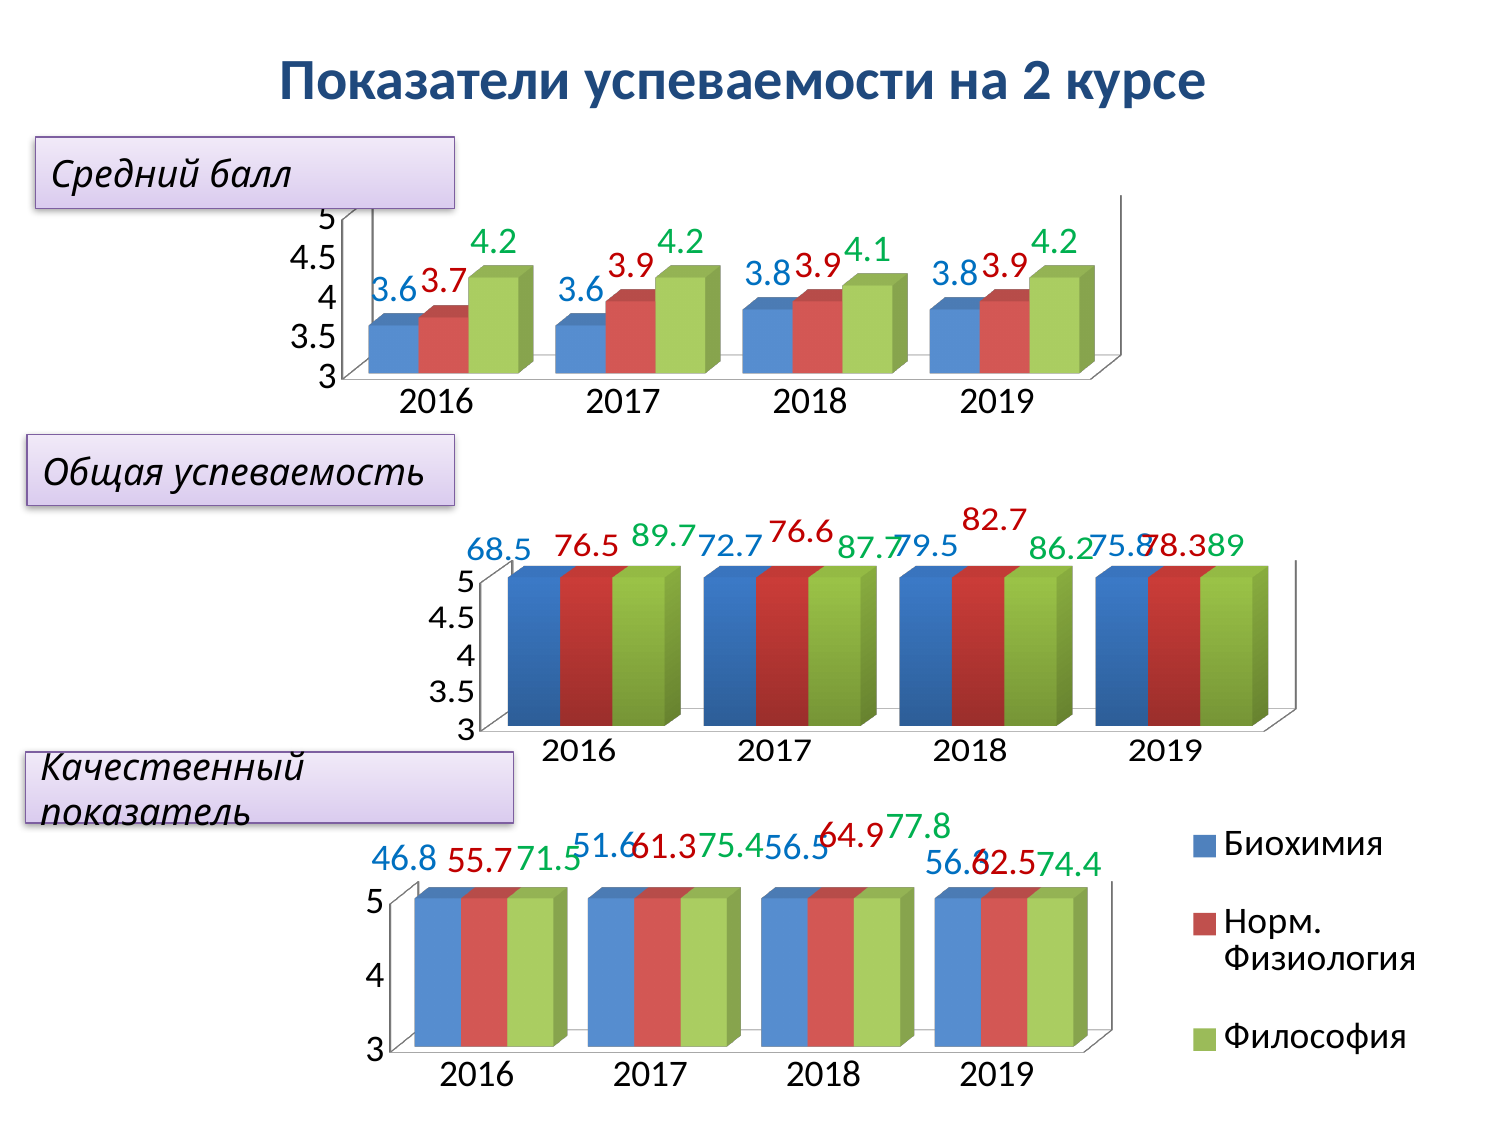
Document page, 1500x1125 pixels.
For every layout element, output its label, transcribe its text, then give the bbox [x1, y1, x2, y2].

chart [0, 172, 1454, 474]
text_box Качественный показатель [25, 751, 142, 824]
text_box Показатели успеваемости на 2 курсе [31, 15, 1455, 138]
text_box Общая успеваемость [26, 482, 455, 506]
text_box Средний балл [35, 136, 455, 171]
chart [76, 505, 1500, 1125]
